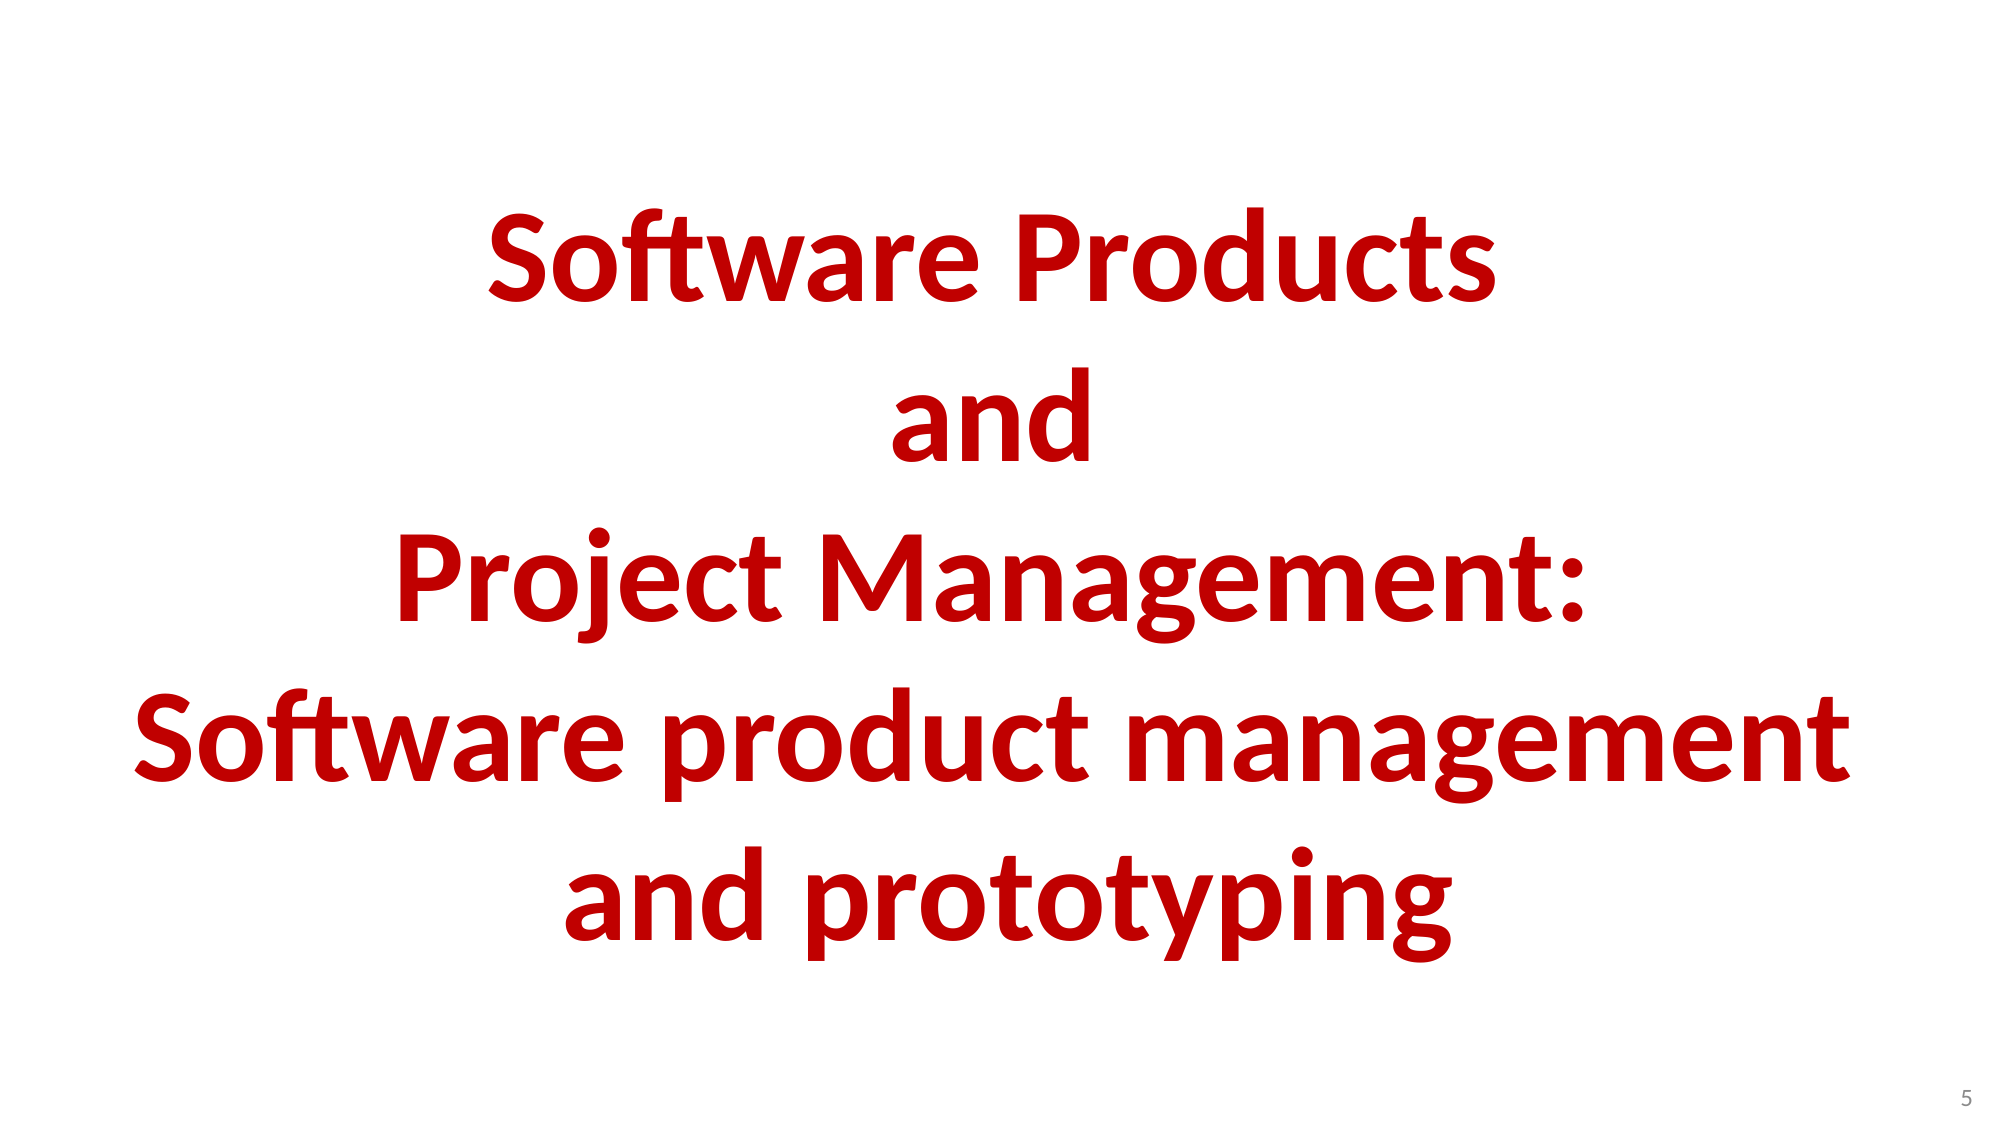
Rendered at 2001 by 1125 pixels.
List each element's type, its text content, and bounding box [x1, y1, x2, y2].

title Software Products and Project Management: Software product management and prototyping [87, 58, 1929, 1077]
slide_number 5 [1830, 1076, 1989, 1116]
